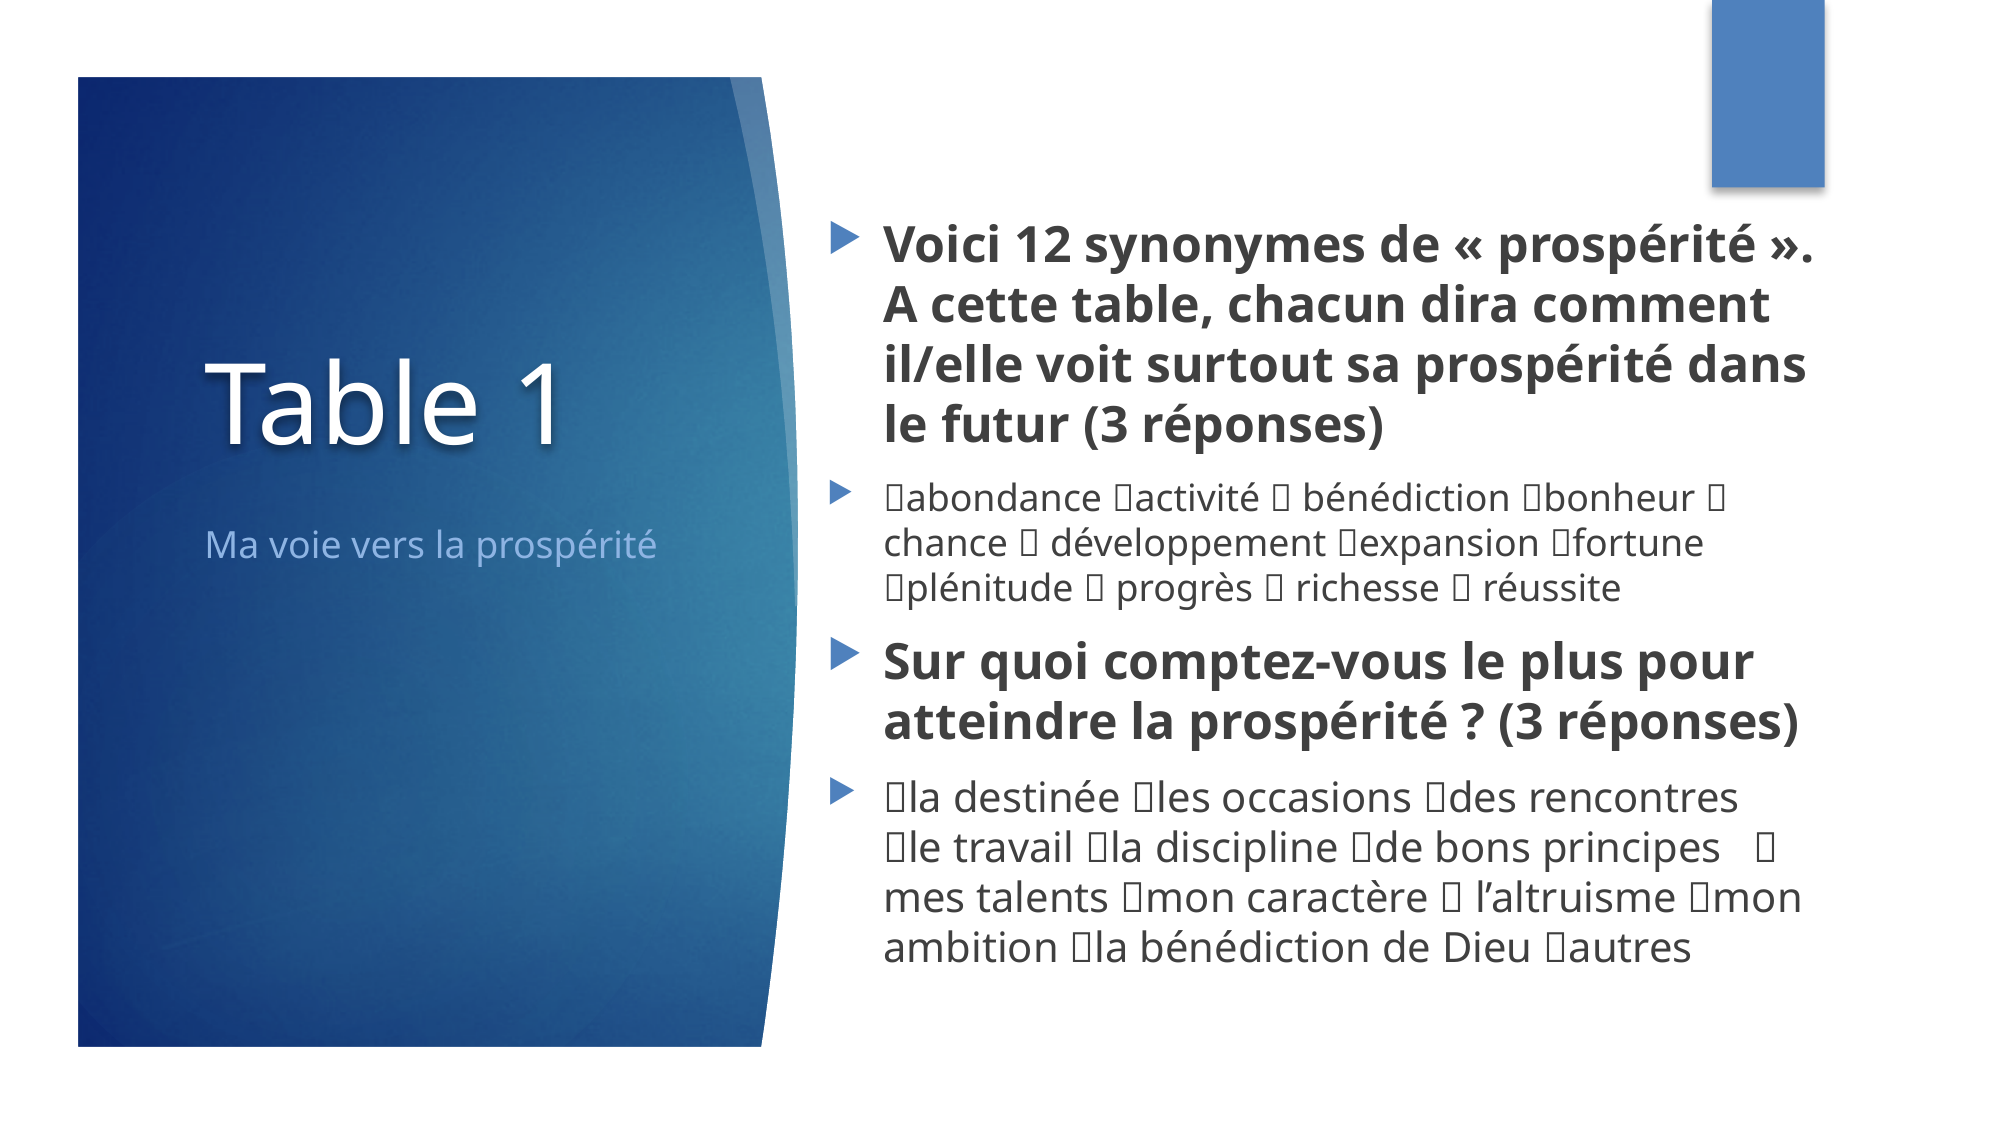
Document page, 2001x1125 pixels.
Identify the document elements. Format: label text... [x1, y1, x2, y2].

list Ma voie vers la prospérité [189, 513, 745, 989]
list Voici 12 synonymes de « prospérité ». A cette table, chacun dira comment il/elle voit surtout sa prospérité dans le futur (3 réponses) abondance activité  bénédiction bonheur  chance  développement expansion fortune plénitude  progrès  richesse  réussite Sur quoi comptez-vous le plus pour atteindre la prospérité ? (3 réponses) la destinée les occasions des rencontres le travail la discipline de bons principes  mes talents mon caractère  l’altruisme mon ambition la bénédiction de Dieu autres [812, 201, 1850, 1048]
title Table 1 [189, 213, 648, 475]
